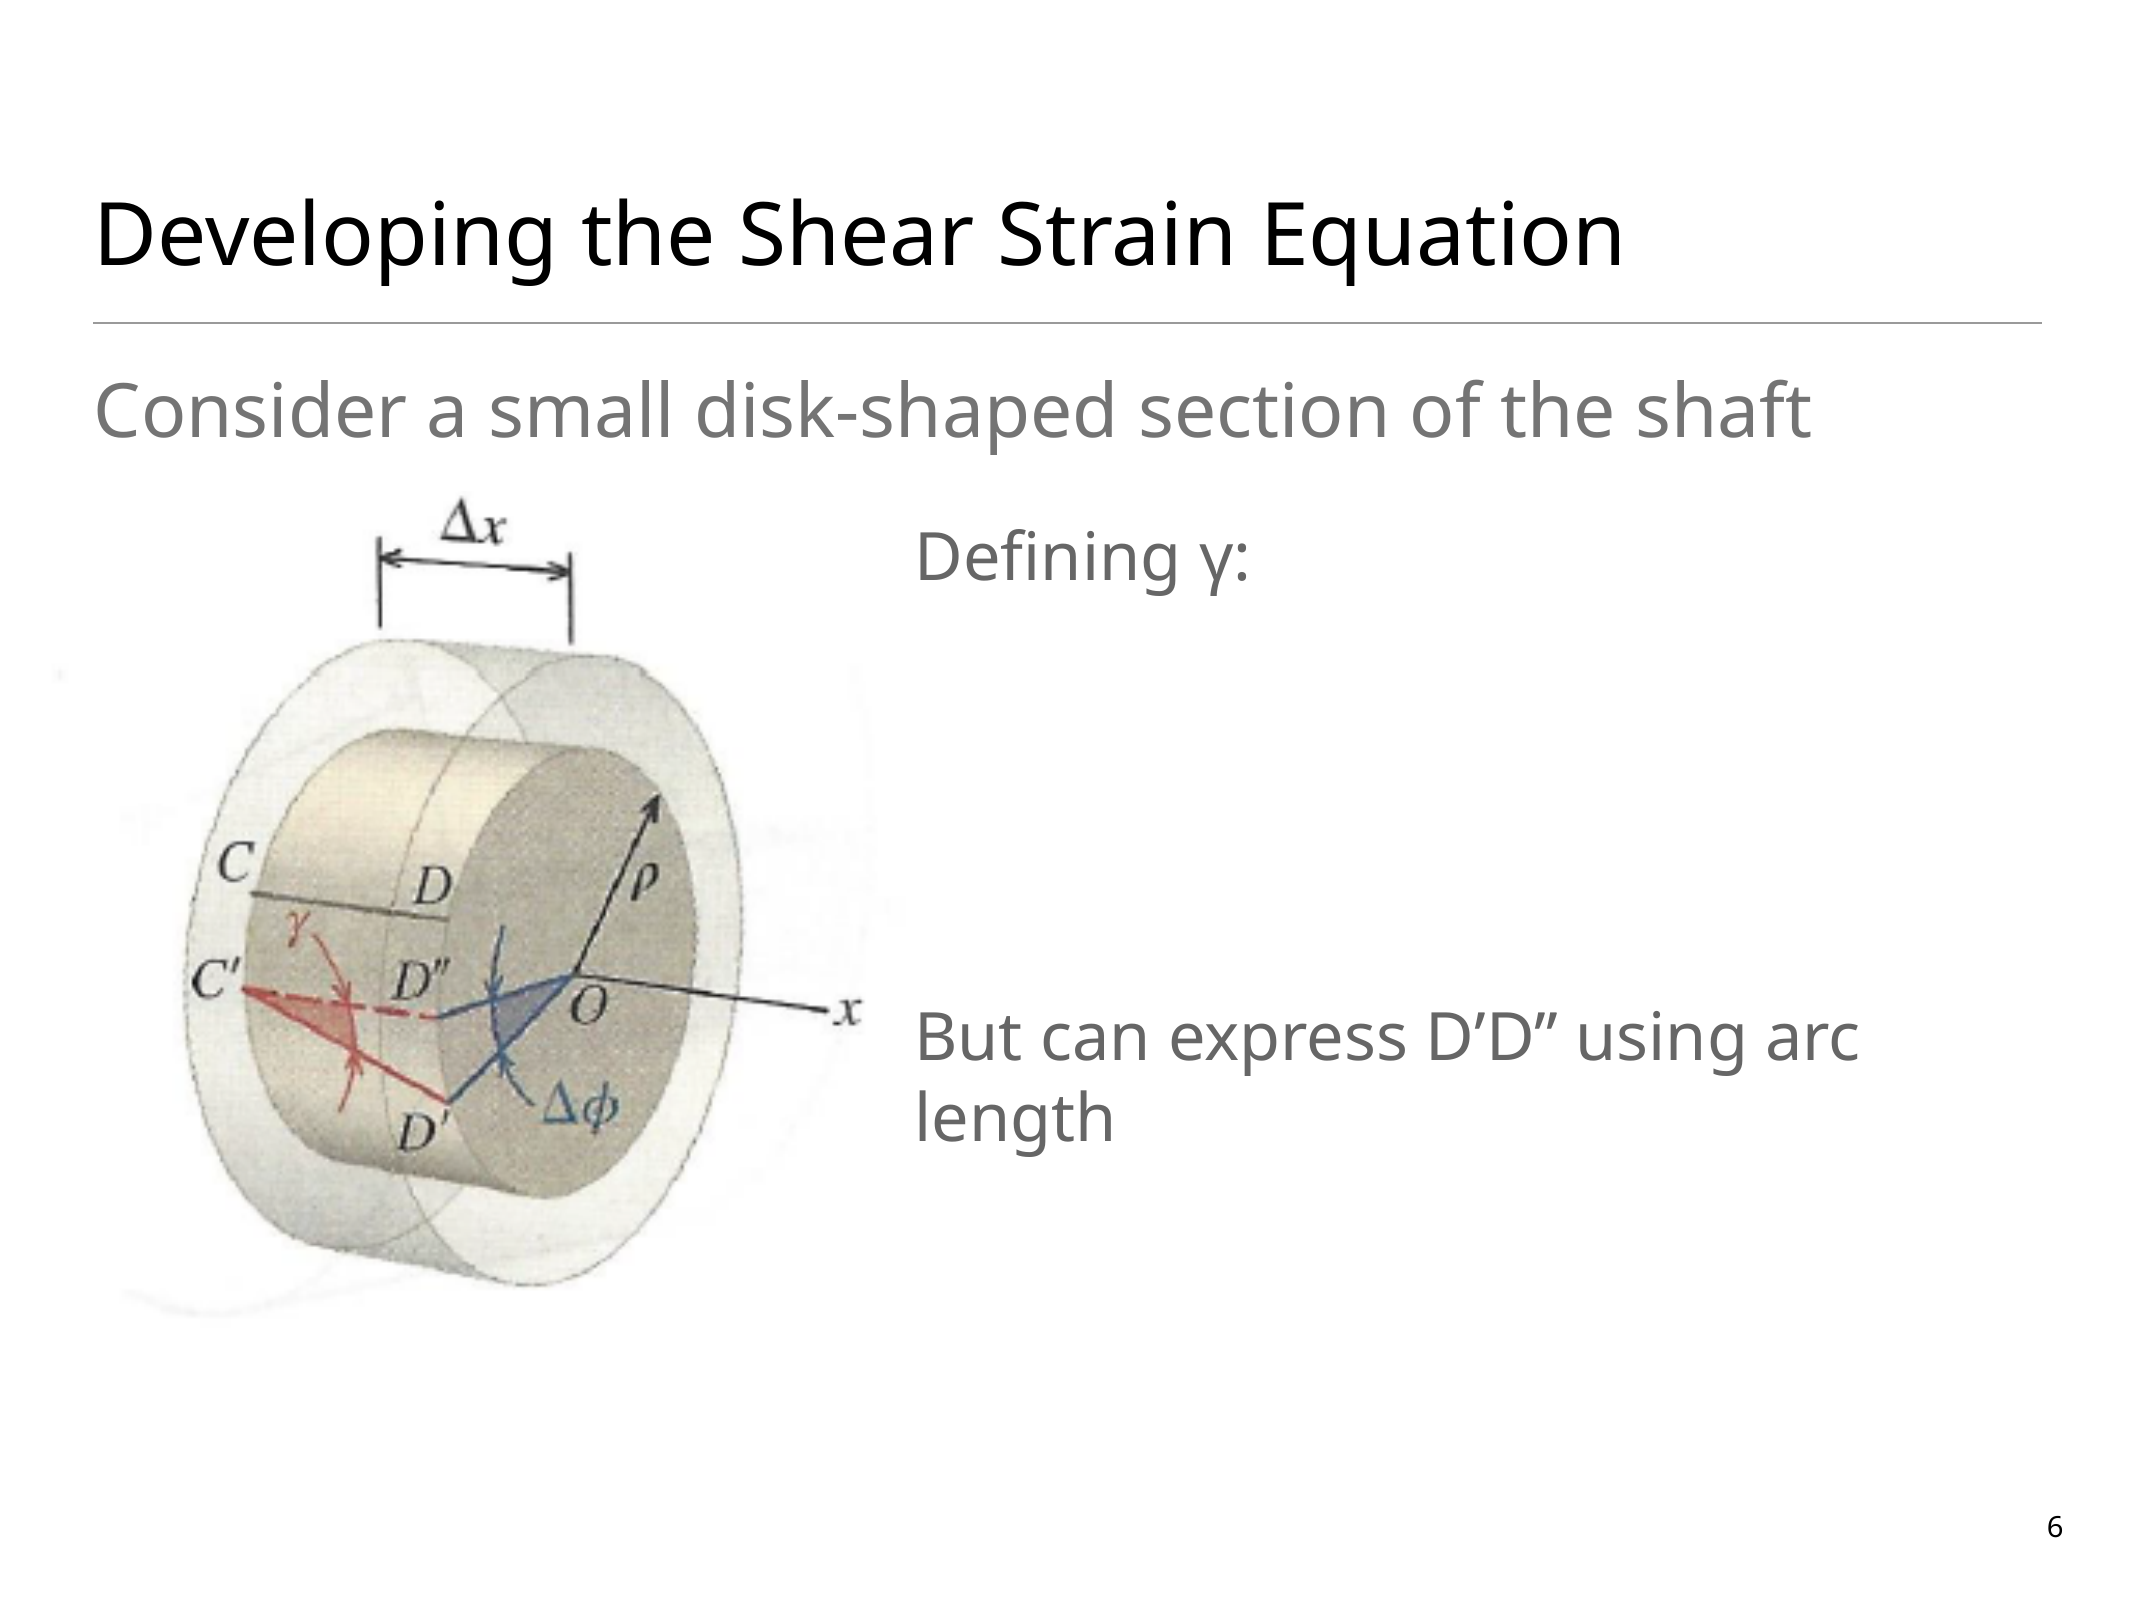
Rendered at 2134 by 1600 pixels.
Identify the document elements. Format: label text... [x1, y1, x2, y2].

list Consider a small disk-shaped section of the shaft [93, 362, 2041, 532]
picture [49, 490, 915, 1328]
title Developing the Shear Strain Equation [93, 53, 2041, 284]
slide_number 6 [2028, 1507, 2065, 1558]
